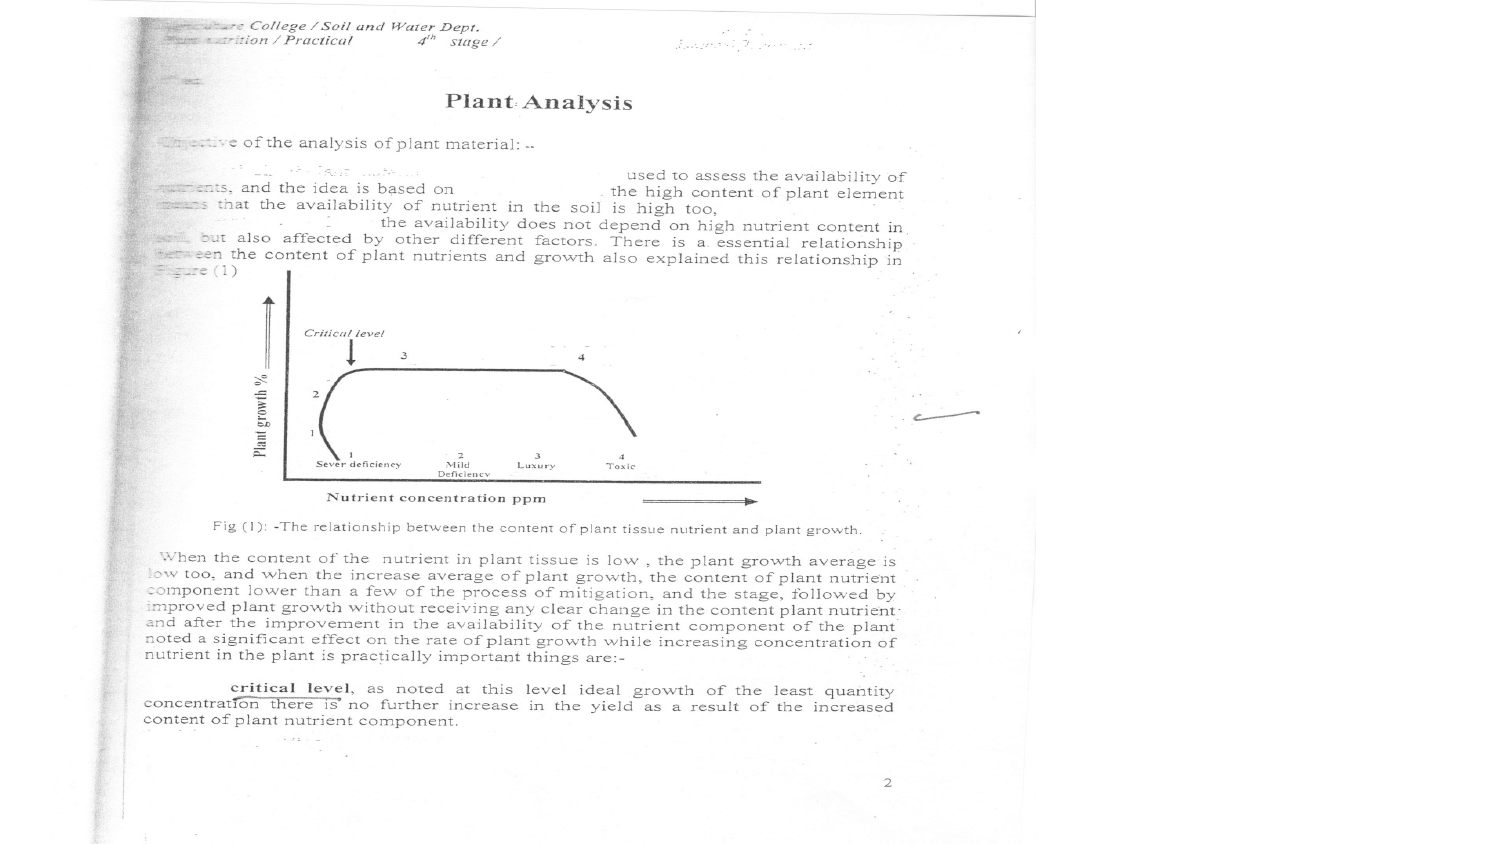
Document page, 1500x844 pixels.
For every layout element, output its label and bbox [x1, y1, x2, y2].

picture [50, 0, 1042, 844]
